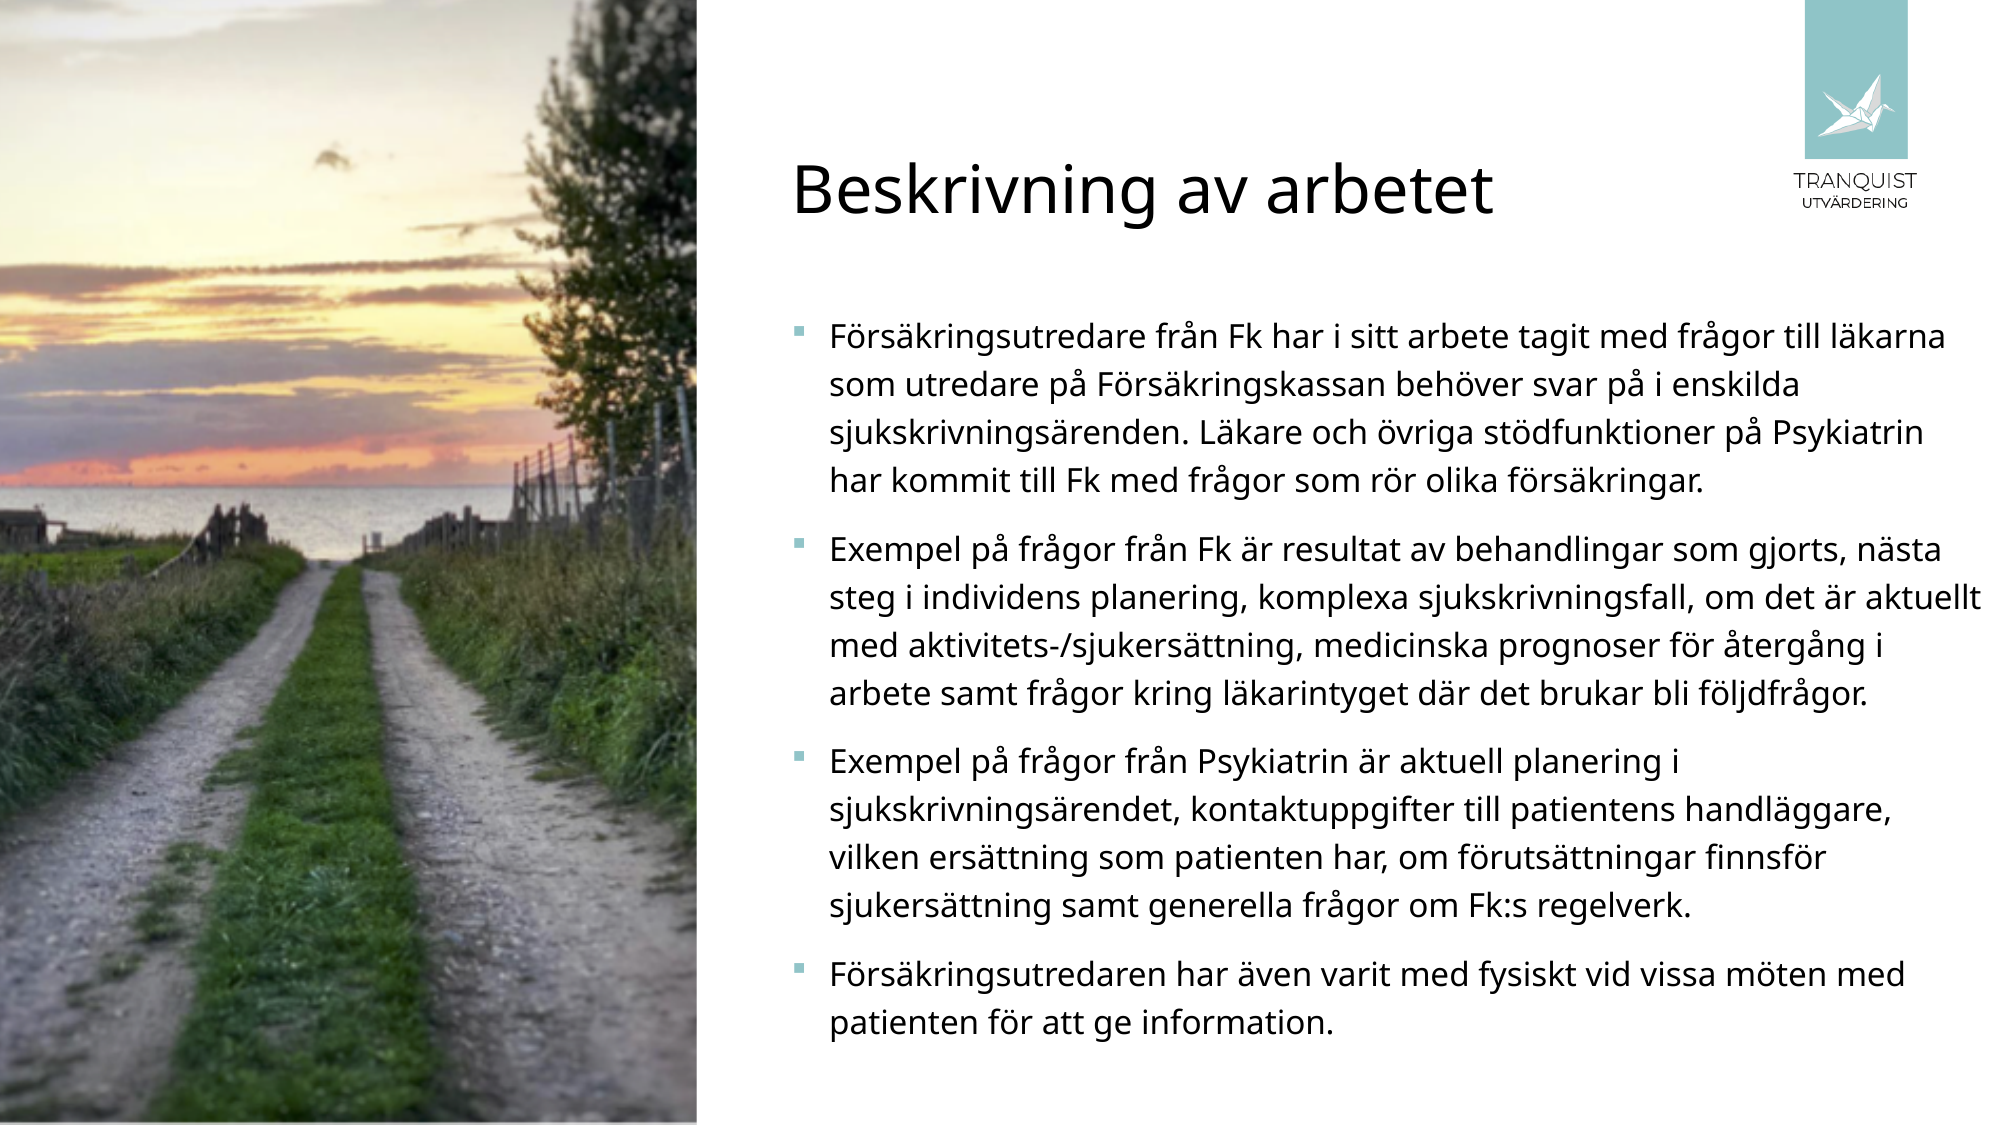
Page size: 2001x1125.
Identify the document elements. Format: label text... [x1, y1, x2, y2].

title Beskrivning av arbetet [776, 82, 1702, 300]
list Försäkringsutredare från Fk har i sitt arbete tagit med frågor till läkarna som utredare på Försäkringskassan behöver svar på i enskilda sjukskrivningsärenden. Läkare och övriga stödfunktioner på Psykiatrin har kommit till Fk med frågor som rör olika försäkringar. Exempel på frågor från Fk är resultat av behandlingar som gjorts, nästa steg i individens planering, komplexa sjukskrivningsfall, om det är aktuellt med aktivitets-/sjukersättning, medicinska prognoser för återgång i arbete samt frågor kring läkarintyget där det brukar bli följdfrågor. Exempel på frågor från Psykiatrin är aktuell planering i sjukskrivningsärendet, kontaktuppgifter till patientens handläggare, vilken ersättning som patienten har, om förutsättningar finnsför sjukersättning samt generella frågor om Fk:s regelverk. Försäkringsutredaren har även varit med fysiskt vid vissa möten med patienten för att ge information. [776, 300, 2000, 1097]
picture [1786, 0, 1928, 218]
picture [0, 0, 697, 1125]
